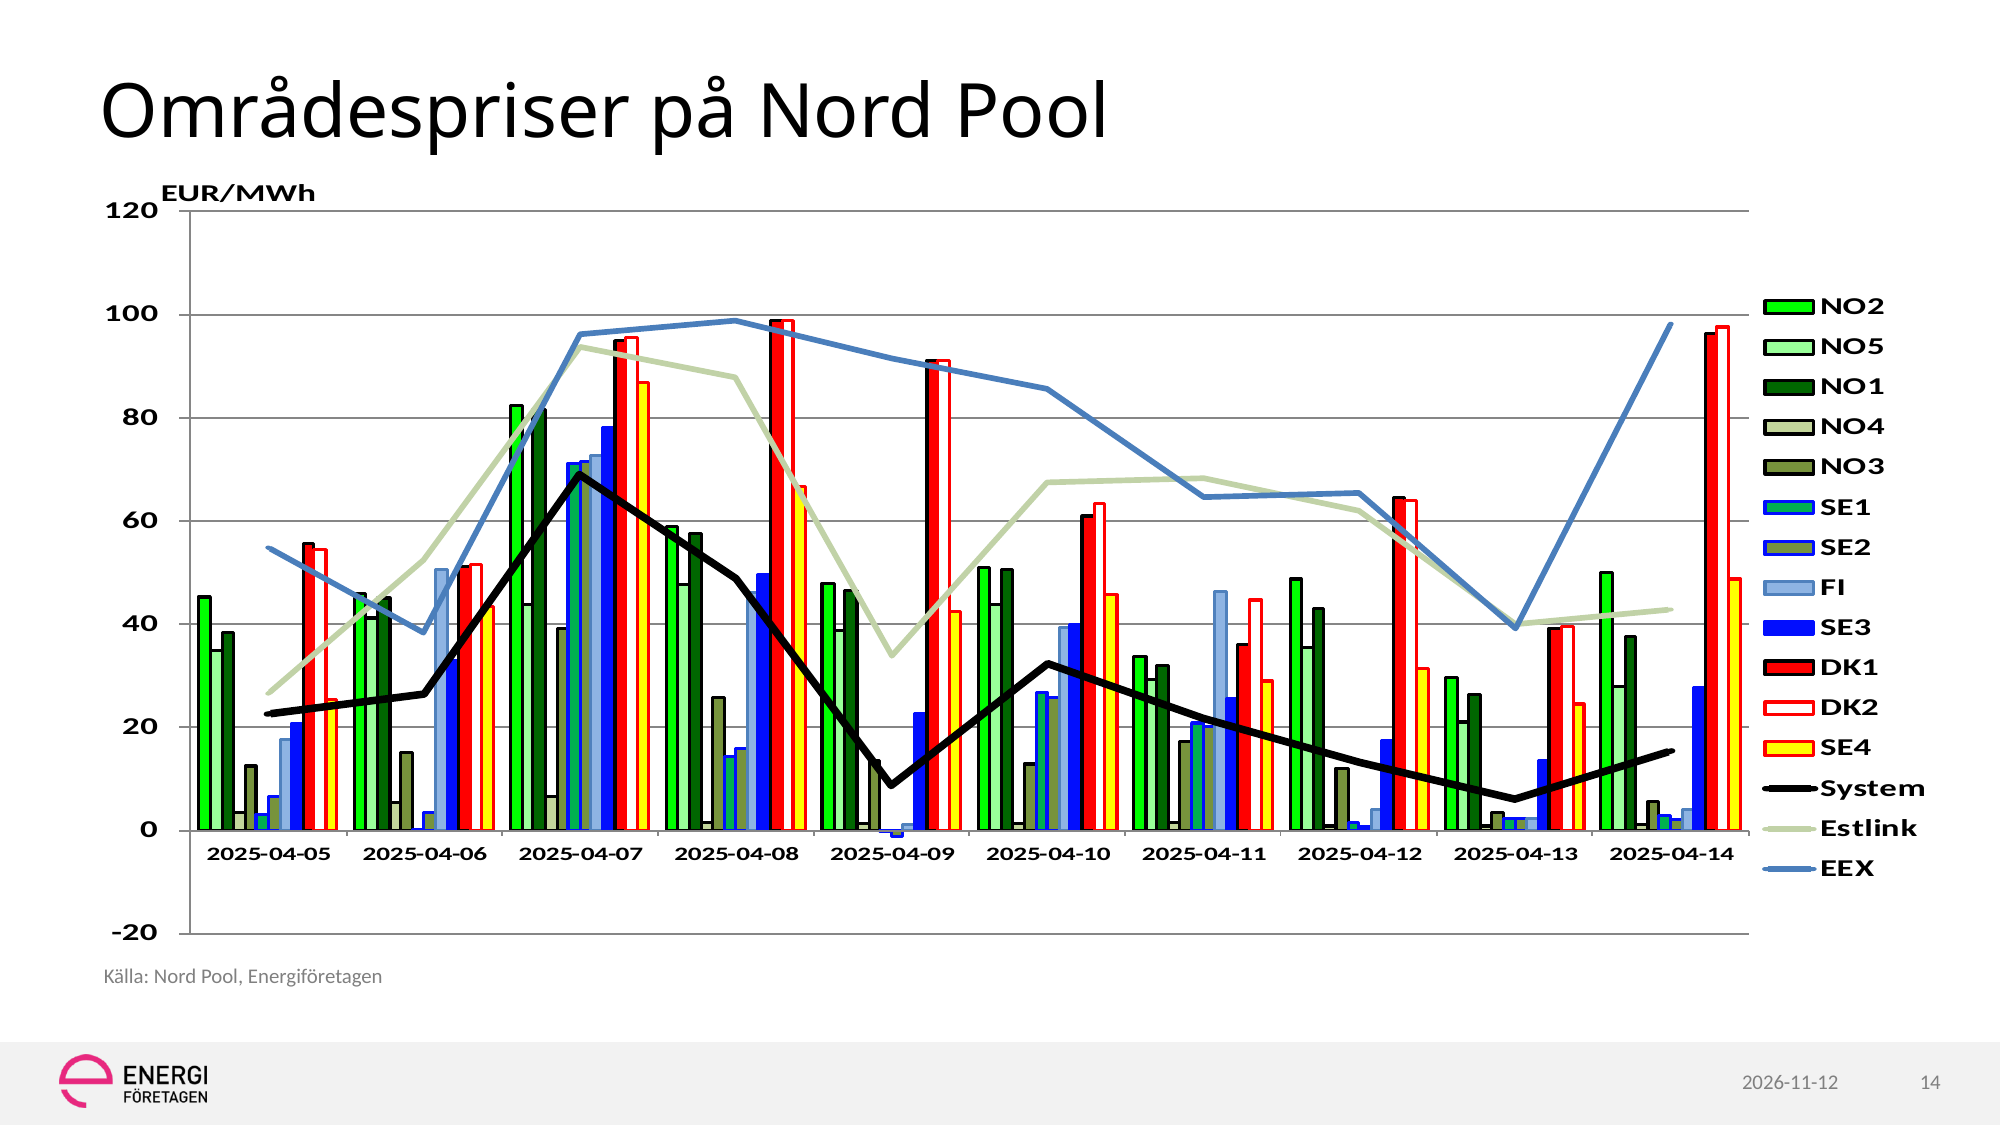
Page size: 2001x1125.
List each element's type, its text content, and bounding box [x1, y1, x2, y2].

slide_number 14 [1882, 1068, 1941, 1099]
picture [59, 1054, 207, 1108]
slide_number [1742, 1068, 1854, 1099]
picture [86, 160, 1961, 1013]
title Områdespriser på Nord Pool [99, 30, 1900, 153]
